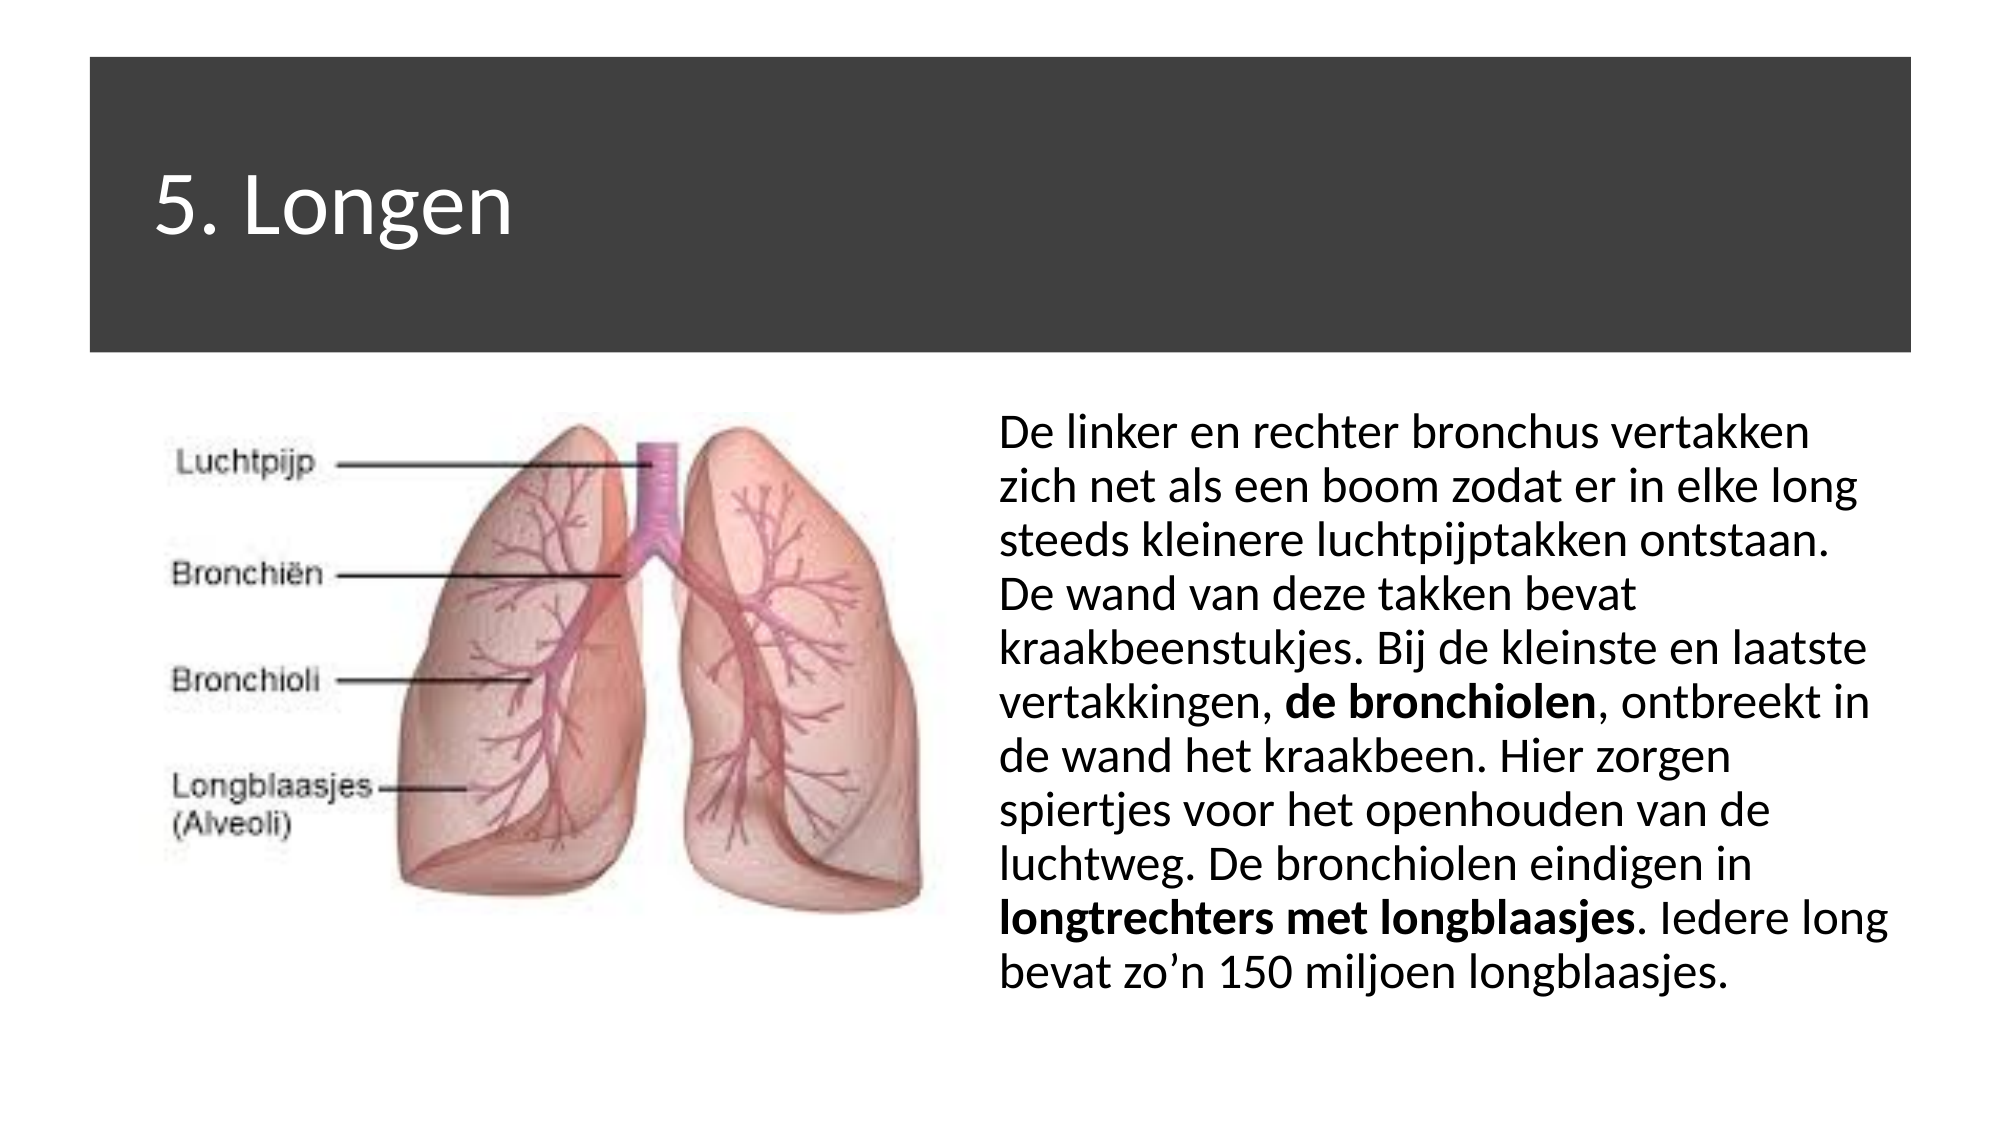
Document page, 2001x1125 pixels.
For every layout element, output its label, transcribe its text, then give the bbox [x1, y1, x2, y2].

picture [89, 412, 984, 938]
title 5. Longen [137, 96, 1863, 314]
text_box [89, 56, 1912, 353]
list De linker en rechter bronchus vertakken zich net als een boom zodat er in elke long steeds kleinere luchtpijptakken ontstaan. De wand van deze takken bevat kraakbeenstukjes. Bij de kleinste en laatste vertakkingen, de bronchiolen, ontbreekt in de wand het kraakbeen. Hier zorgen spiertjes voor het openhouden van de luchtweg. De bronchiolen eindigen in longtrechters met longblaasjes. Iedere long bevat zo’n 150 miljoen longblaasjes. [983, 391, 1910, 1014]
